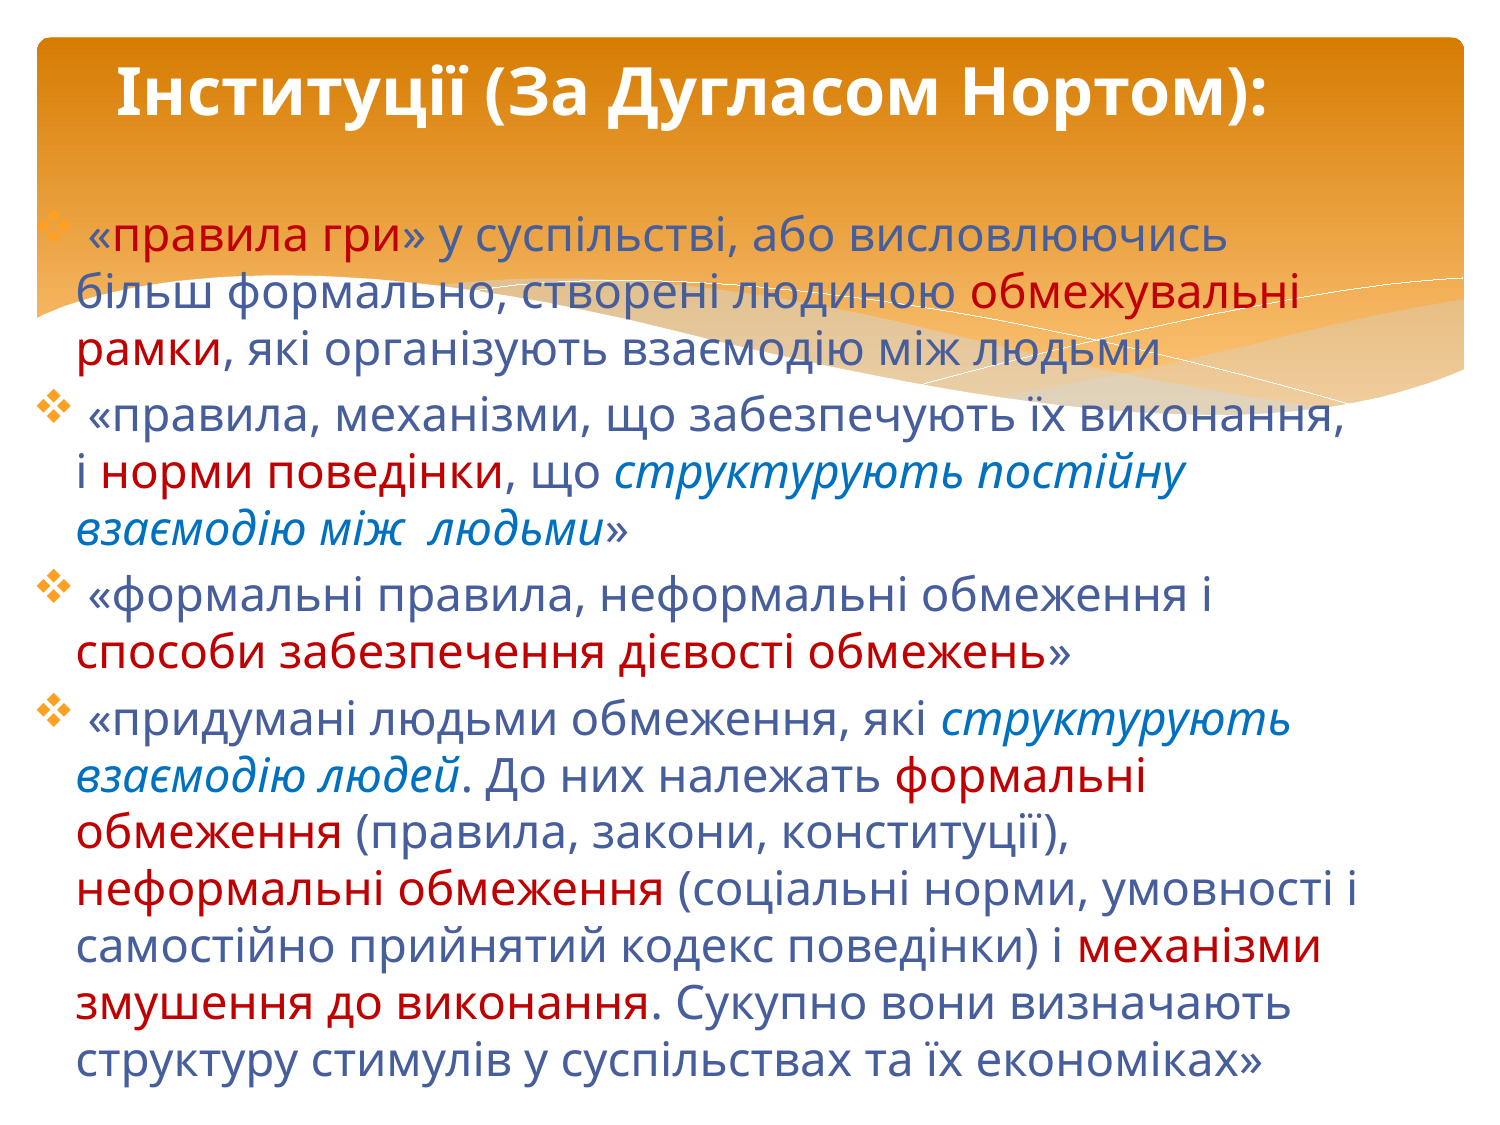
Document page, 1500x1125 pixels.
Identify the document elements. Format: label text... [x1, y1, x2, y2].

list «правила гри» у суспільстві, або висловлюючись більш формально, створені людиною обмежувальні рамки, які організують взаємодію між людьми «правила, механізми, що забезпечують їх виконання, і норми поведінки, що структурують постійну взаємодію між людьми» «формальні правила, неформальні обмеження і способи забезпечення дієвості обмежень» «придумані людьми обмеження, які структурують взаємодію людей. До них належать формальні обмеження (правила, закони, конституції), неформальні обмеження (соціальні норми, умовності і самостійно прийнятий кодекс поведінки) і механізми змушення до виконання. Сукупно вони визначають структуру стимулів у суспільствах та їх економіках» [17, 196, 1377, 1106]
title Інституції (За Дугласом Нортом): [76, 30, 1327, 147]
